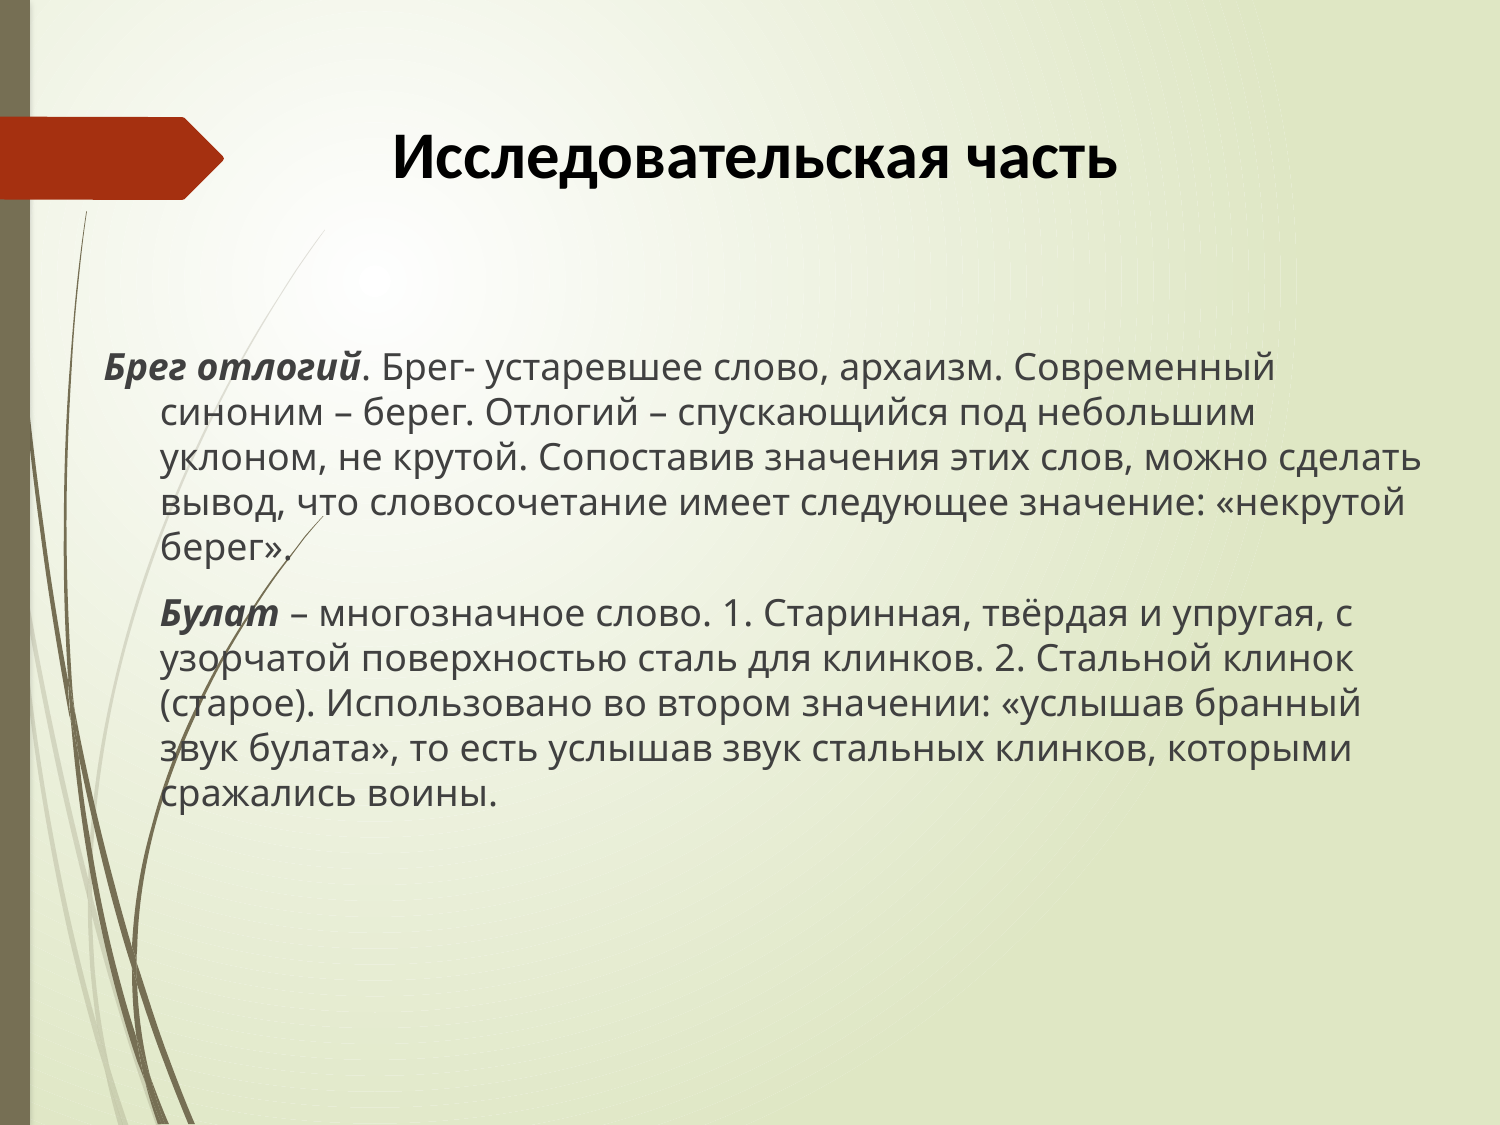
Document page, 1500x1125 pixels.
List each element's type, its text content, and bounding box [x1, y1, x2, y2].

text_box Исследовательская часть [372, 102, 1155, 203]
list Брег отлогий. Брег- устаревшее слово, архаизм. Современный синоним – берег. Отлогий – спускающийся под небольшим уклоном, не крутой. Сопоставив значения этих слов, можно сделать вывод, что словосочетание имеет следующее значение: «некрутой берег». Булат – многозначное слово. 1. Старинная, твёрдая и упругая, с узорчатой поверхностью сталь для клинков. 2. Стальной клинок (старое). Использовано во втором значении: «услышав бранный звук булата», то есть услышав звук стальных клинков, которыми сражались воины. [88, 269, 1439, 1125]
